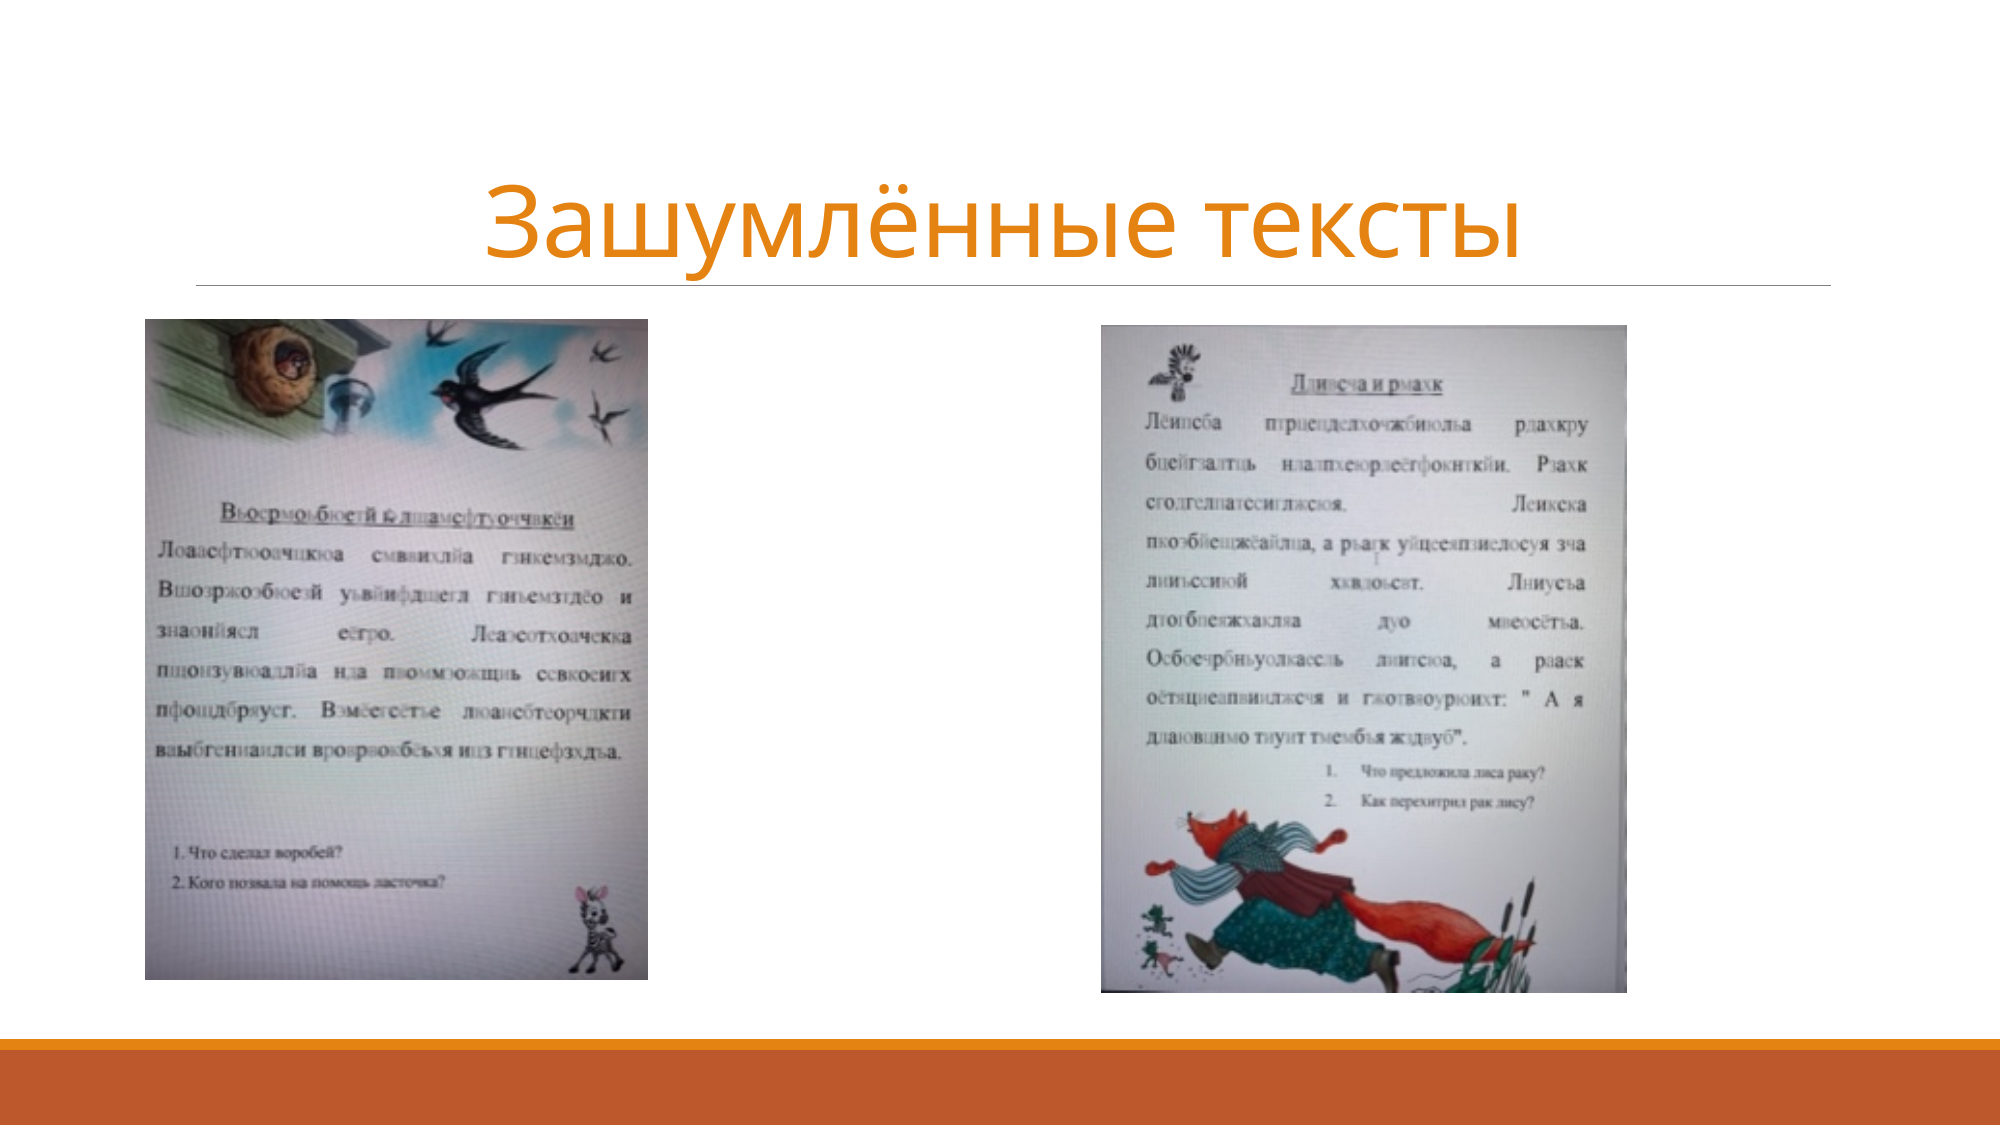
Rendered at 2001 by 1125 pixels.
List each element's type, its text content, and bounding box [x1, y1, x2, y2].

picture [1101, 325, 1627, 994]
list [145, 319, 648, 980]
title Зашумлённые тексты [180, 47, 1830, 285]
